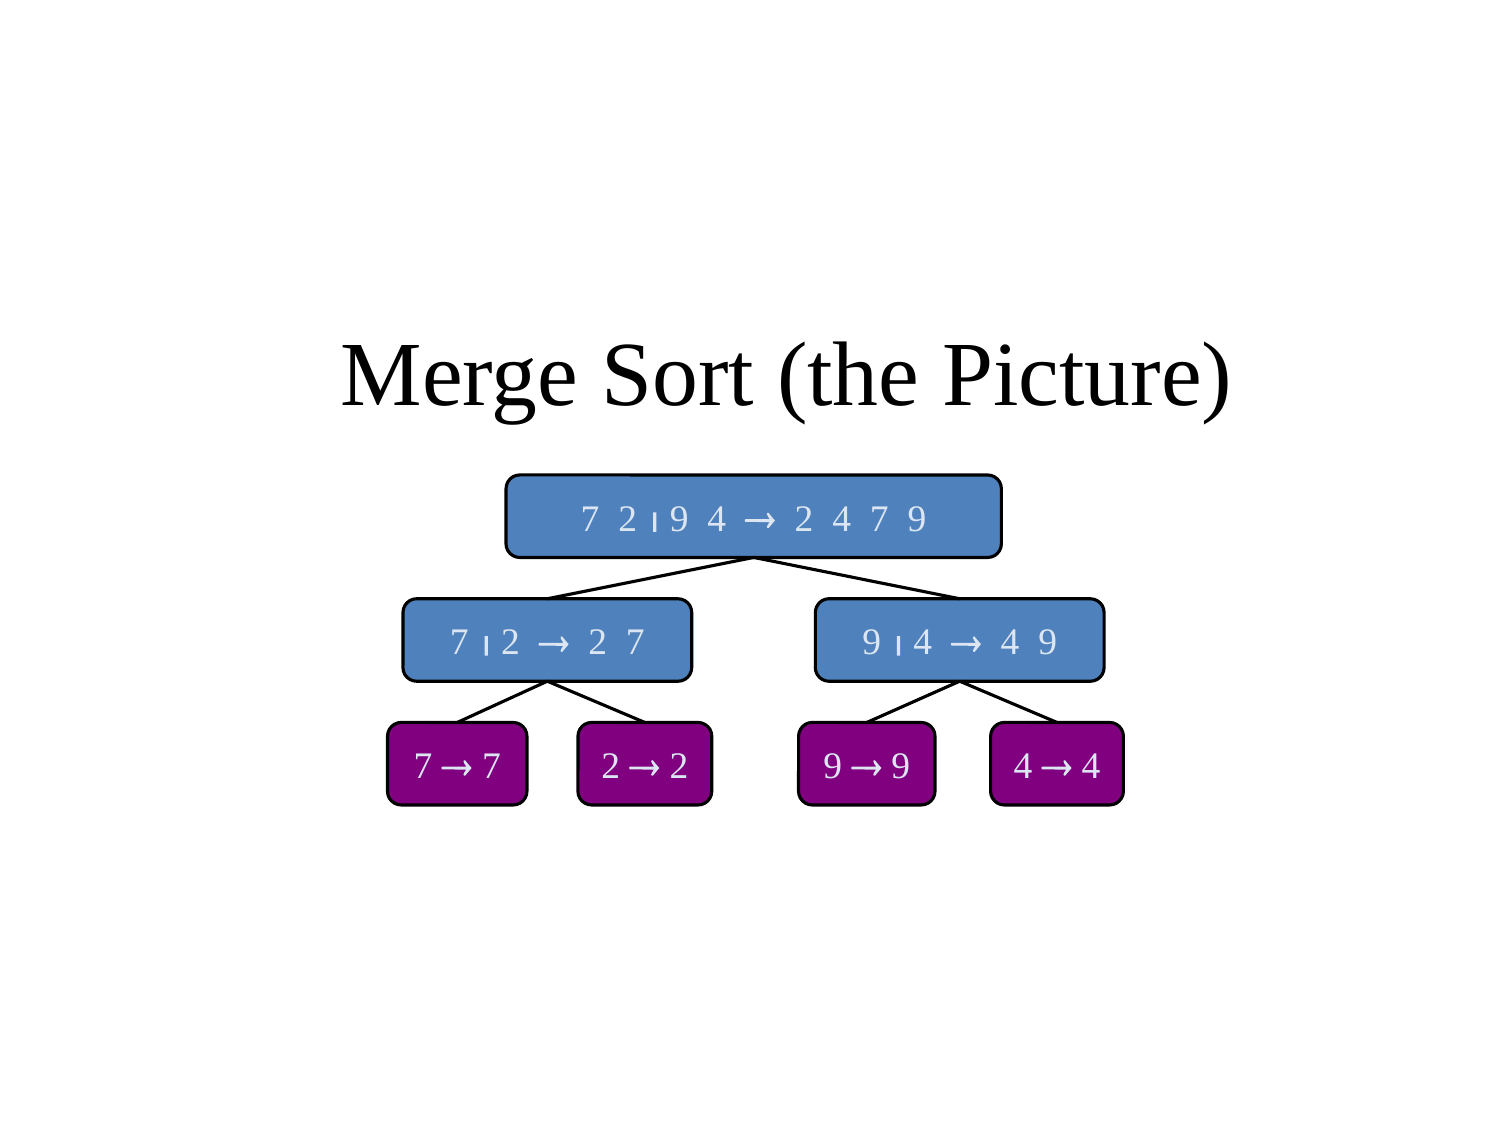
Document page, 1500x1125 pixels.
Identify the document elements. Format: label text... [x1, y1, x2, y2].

title Merge Sort (the Picture) [150, 275, 1425, 463]
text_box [387, 474, 1124, 806]
